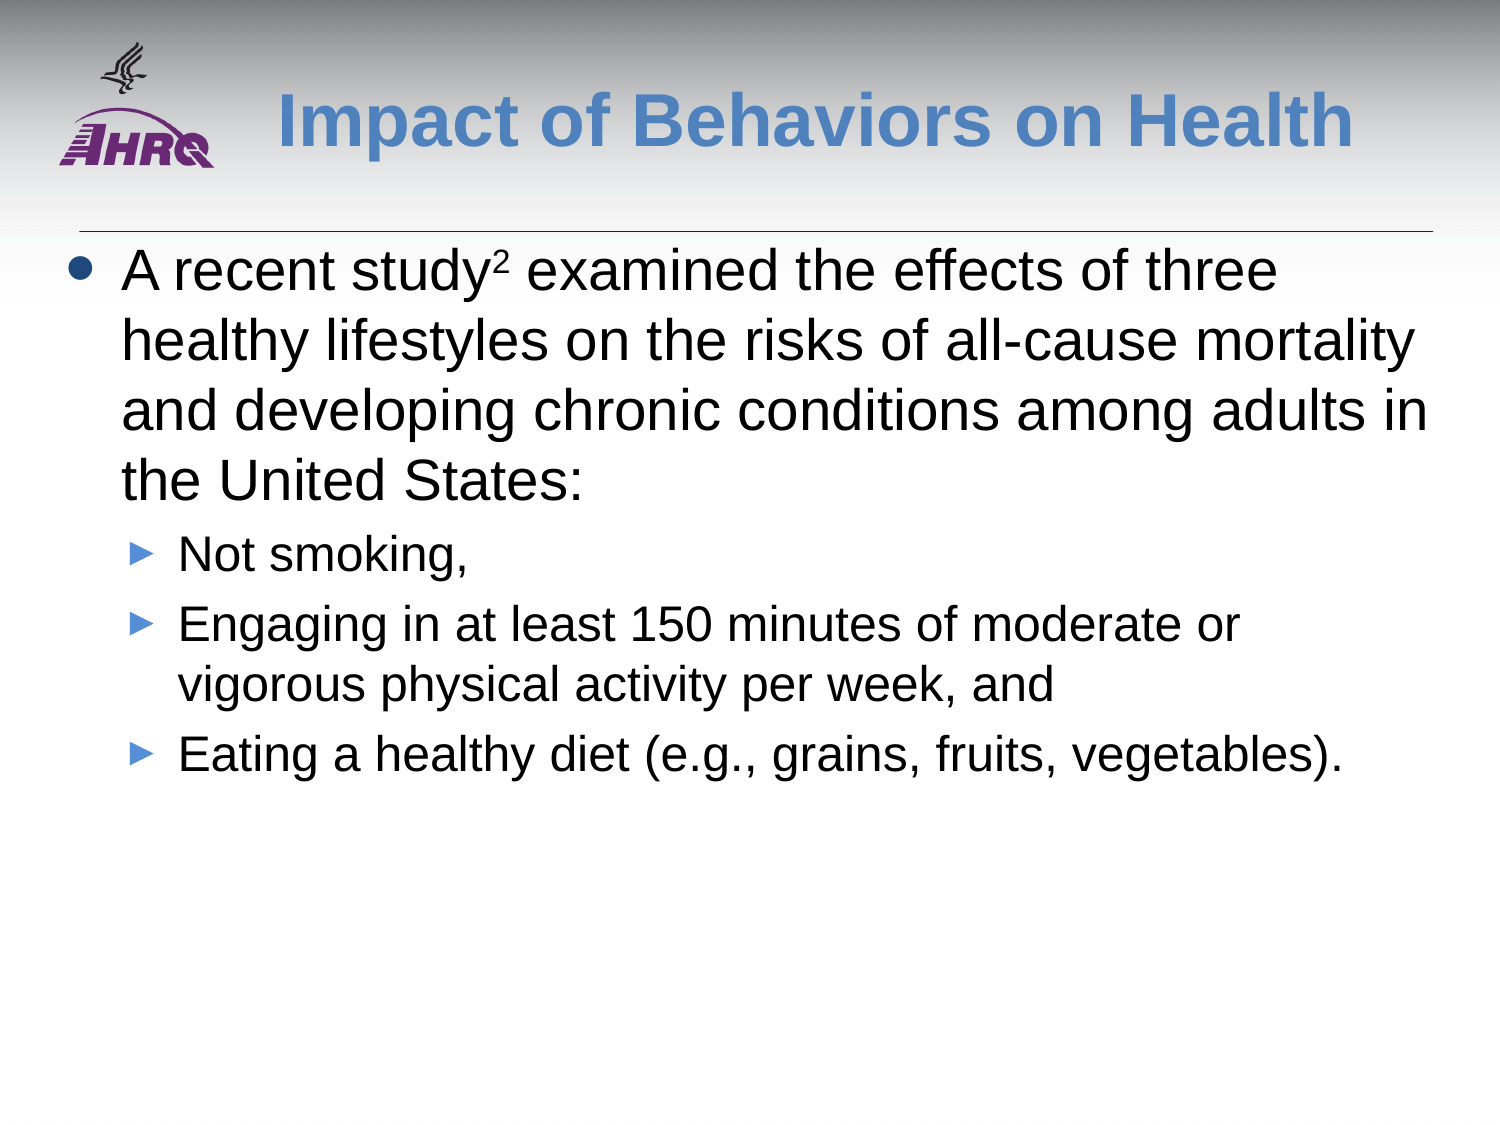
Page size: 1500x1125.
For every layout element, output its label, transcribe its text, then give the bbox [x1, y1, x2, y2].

picture [0, 0, 1500, 1125]
title Impact of Behaviors on Health [262, 45, 1425, 188]
list A recent study2 examined the effects of three healthy lifestyles on the risks of all-cause mortality and developing chronic conditions among adults in the United States: Not smoking, Engaging in at least 150 minutes of moderate or vigorous physical activity per week, and Eating a healthy diet (e.g., grains, fruits, vegetables). [50, 224, 1450, 1025]
